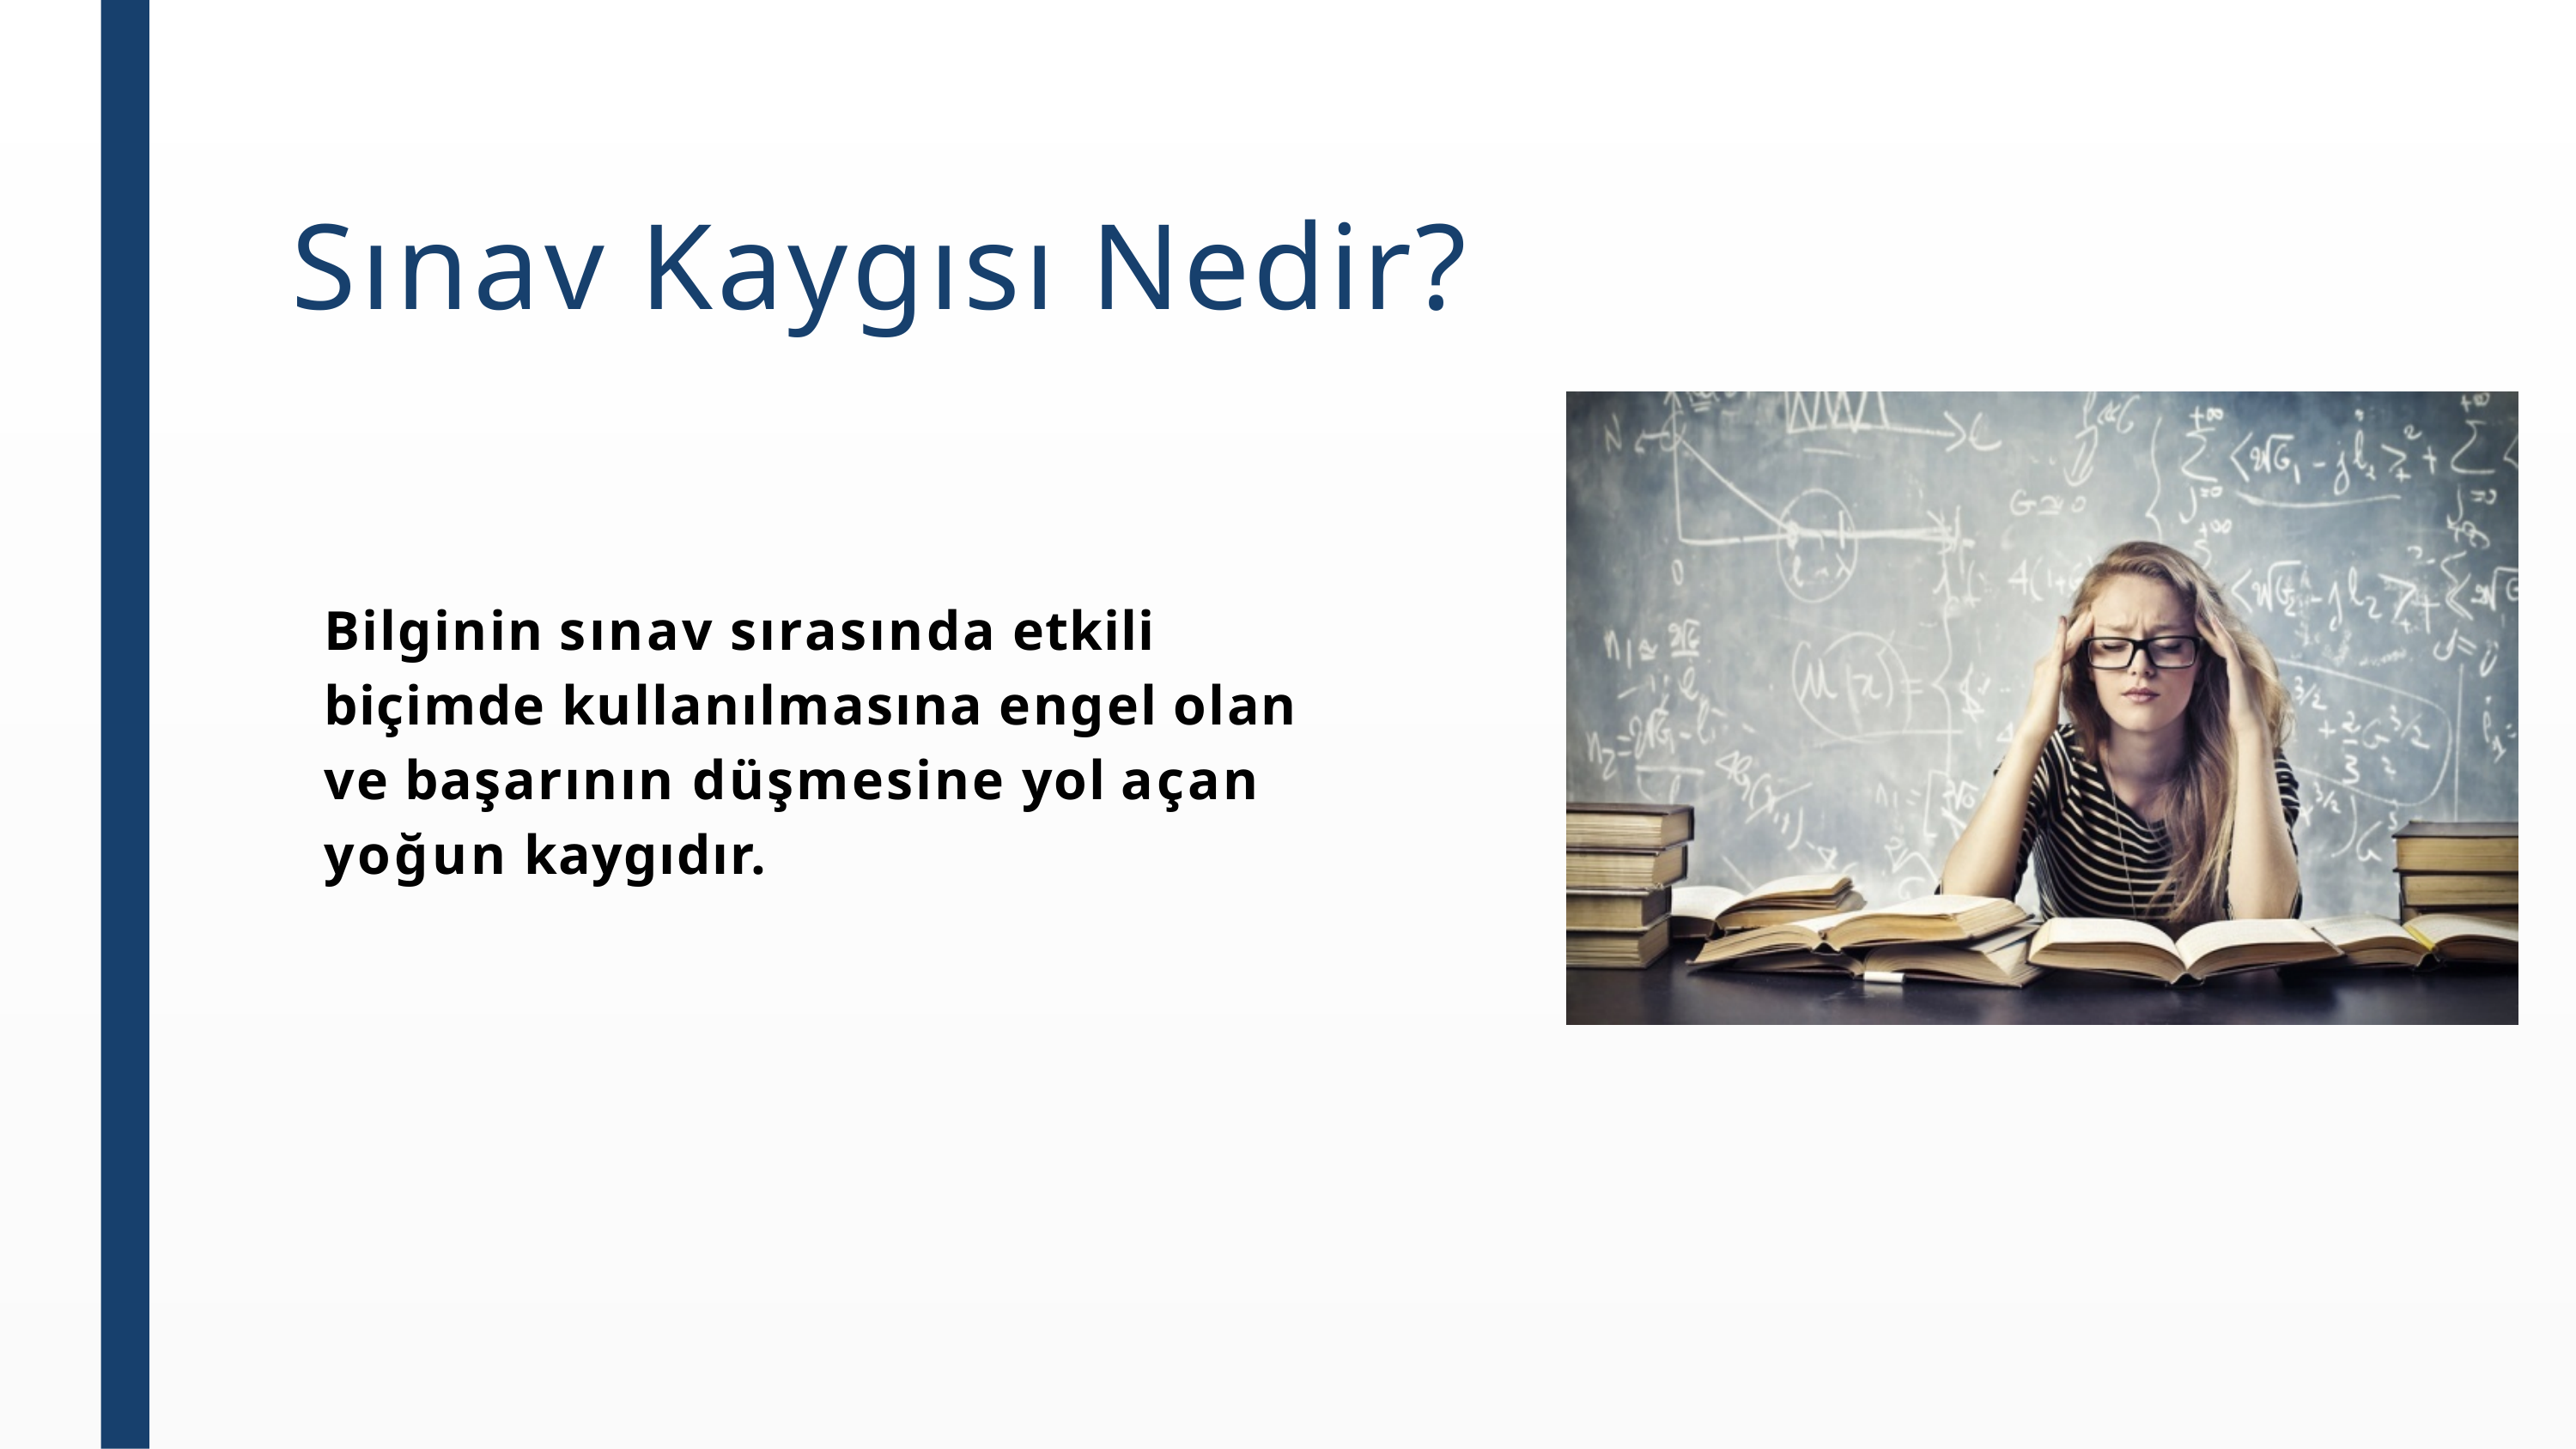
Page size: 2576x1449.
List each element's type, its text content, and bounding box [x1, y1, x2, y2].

picture [1566, 391, 2518, 1025]
text_box Bilginin sınav sırasında etkili biçimde kullanılmasına engel olan ve başarının düşmesine yol açan yoğun kaygıdır. [321, 585, 1456, 962]
title Sınav Kaygısı Nedir? [289, 144, 2318, 433]
